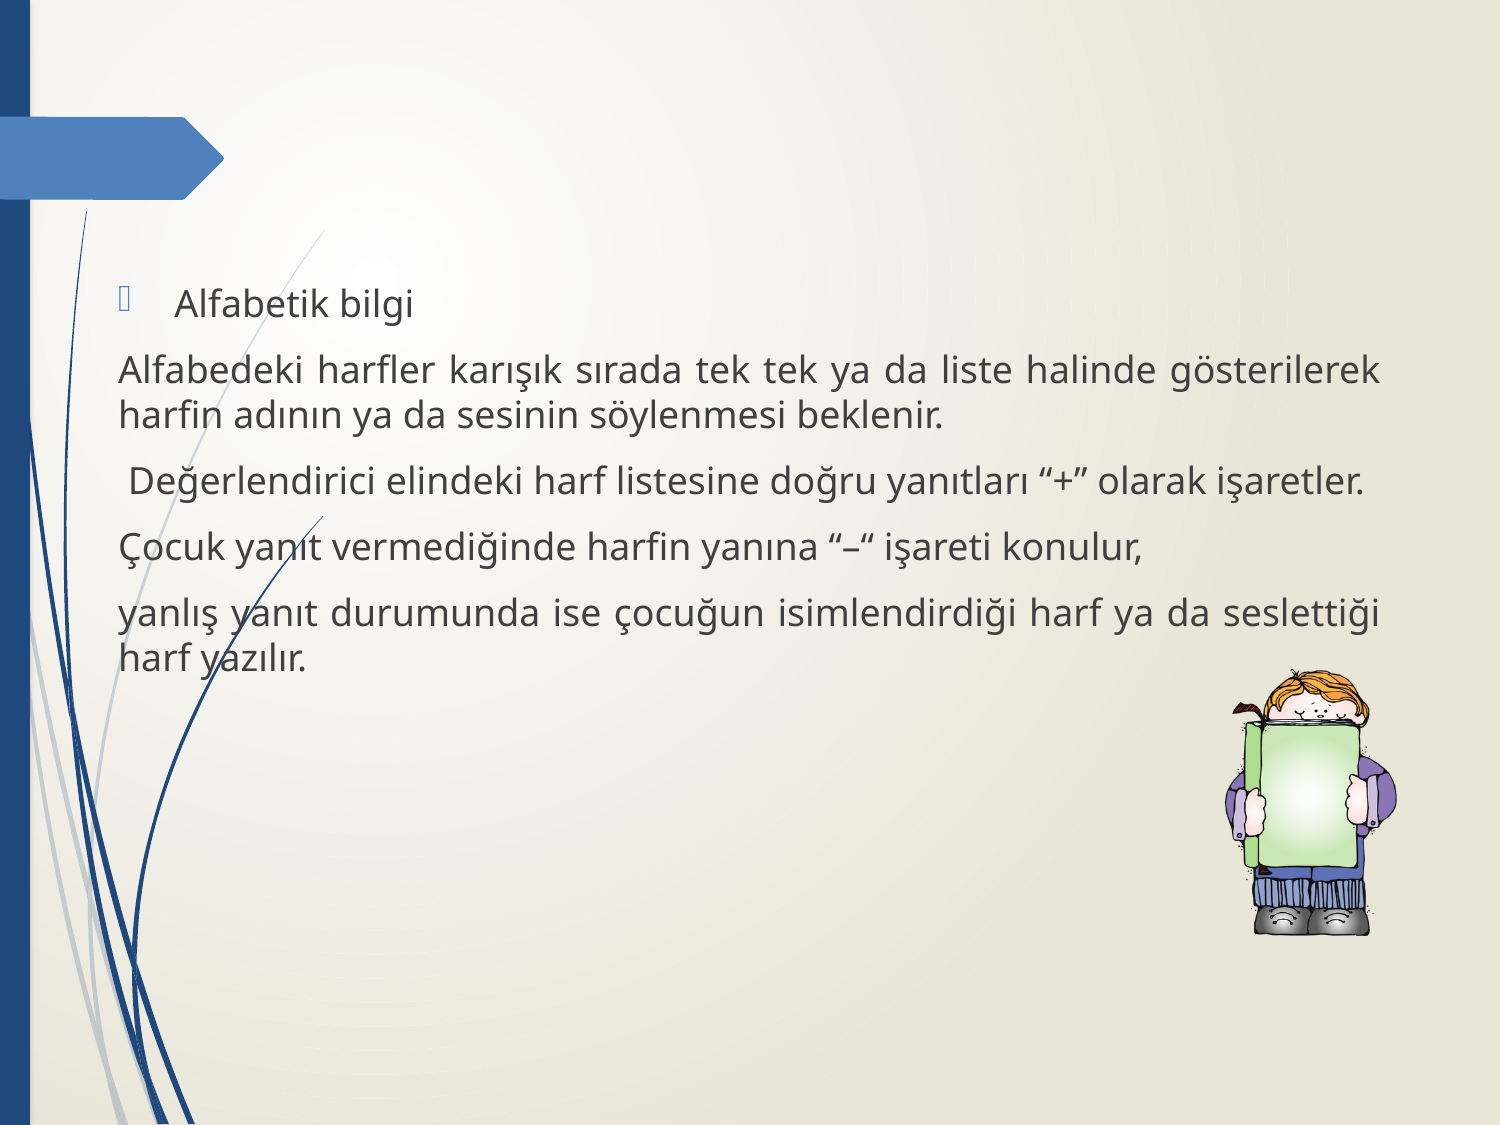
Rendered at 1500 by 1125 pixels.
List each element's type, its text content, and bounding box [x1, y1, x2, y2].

list Alfabetik bilgi Alfabedeki harfler karışık sırada tek tek ya da liste halinde gösterilerek harfin adının ya da sesinin söylenmesi beklenir. Değerlendirici elindeki harf listesine doğru yanıtları “+” olarak işaretler. Çocuk yanıt vermediğinde harfin yanına “–“ işareti konulur, yanlış yanıt durumunda ise çocuğun isimlendirdiği harf ya da seslettiği harf yazılır. [103, 272, 1397, 901]
picture [1224, 668, 1397, 937]
